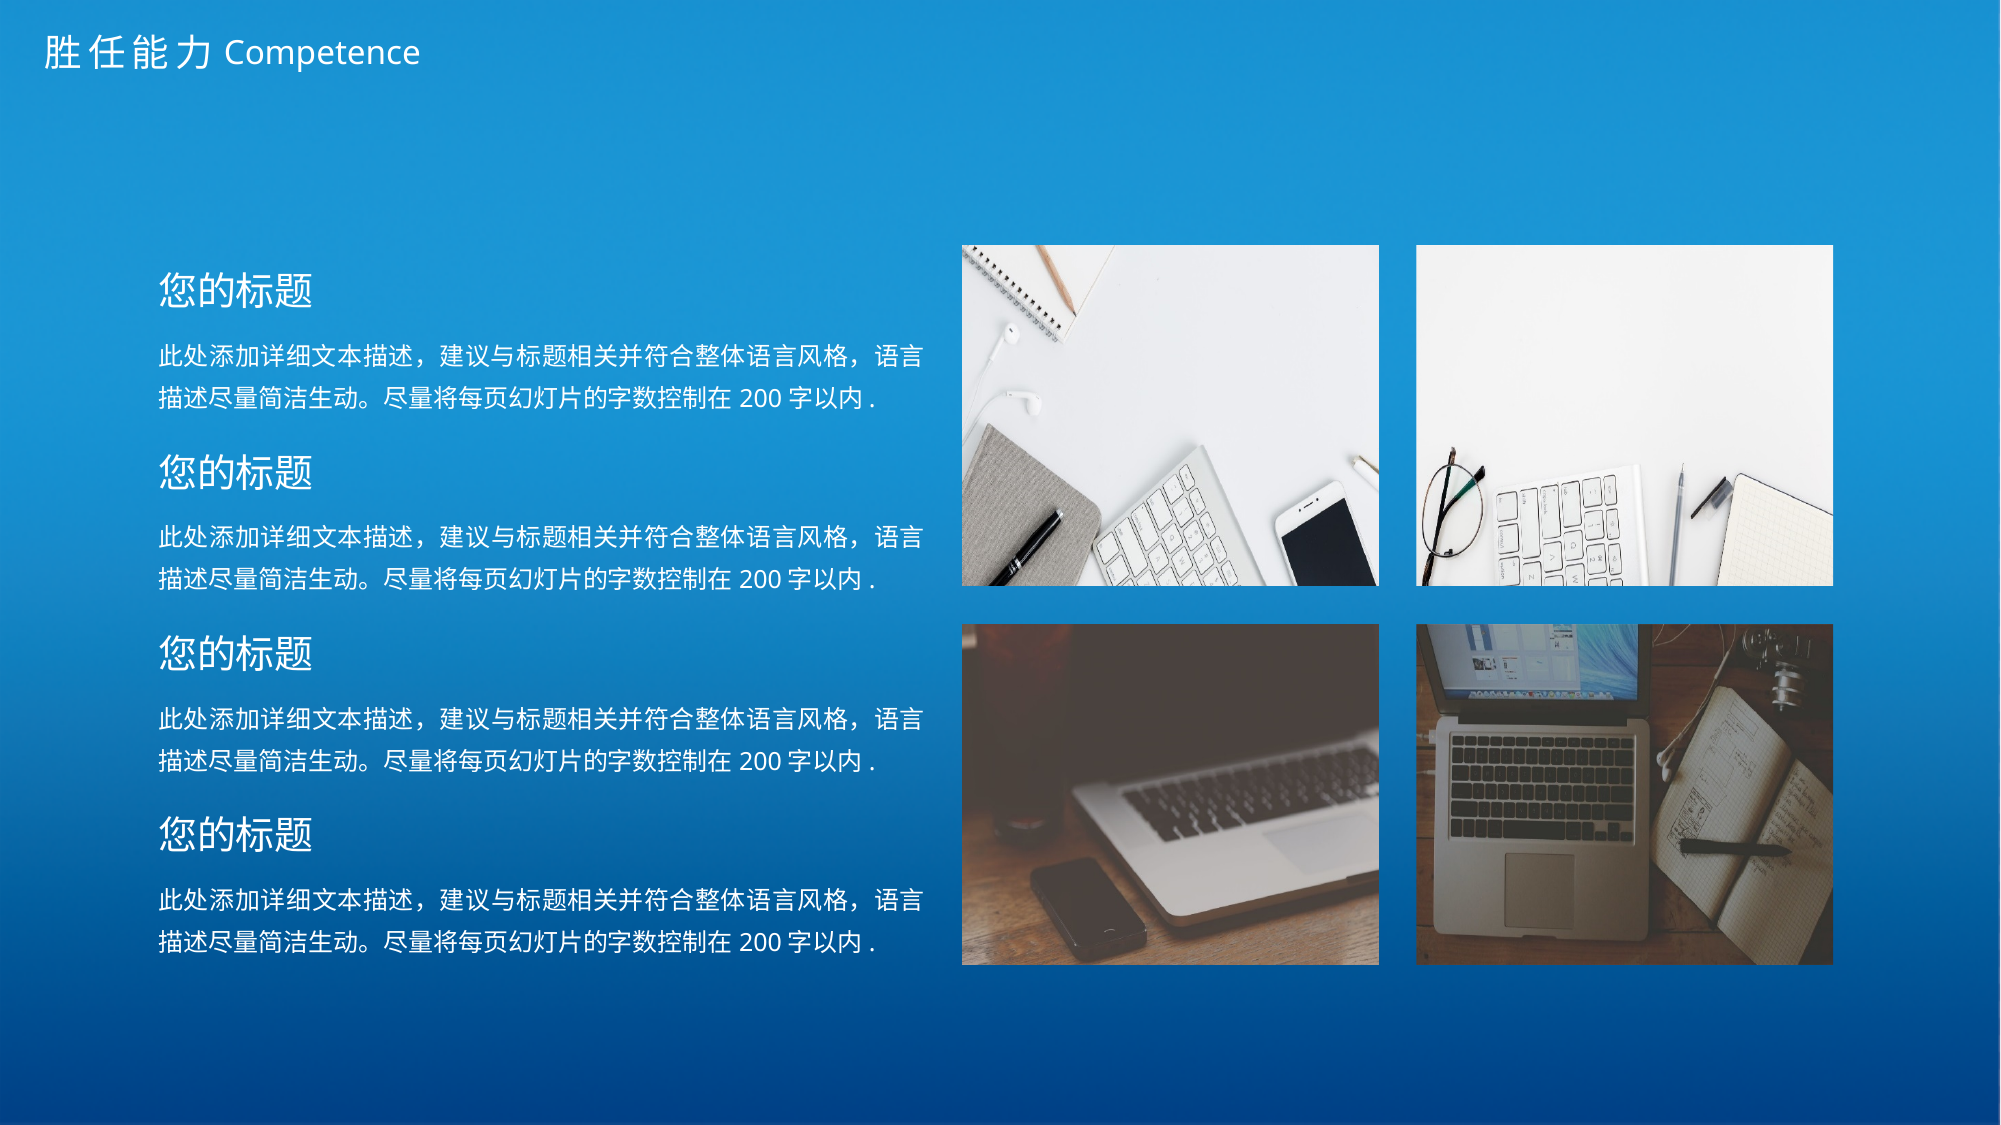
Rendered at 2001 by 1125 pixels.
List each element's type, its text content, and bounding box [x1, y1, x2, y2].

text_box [143, 440, 941, 602]
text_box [143, 803, 941, 965]
picture [0, 0, 2001, 1125]
text_box Competence [212, 25, 537, 78]
text_box [1415, 244, 1834, 587]
text_box [961, 624, 1380, 966]
text_box [1415, 624, 1834, 966]
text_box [143, 259, 941, 421]
text_box [961, 244, 1380, 587]
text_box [143, 622, 941, 784]
text_box 胜任能力 [32, 22, 245, 80]
